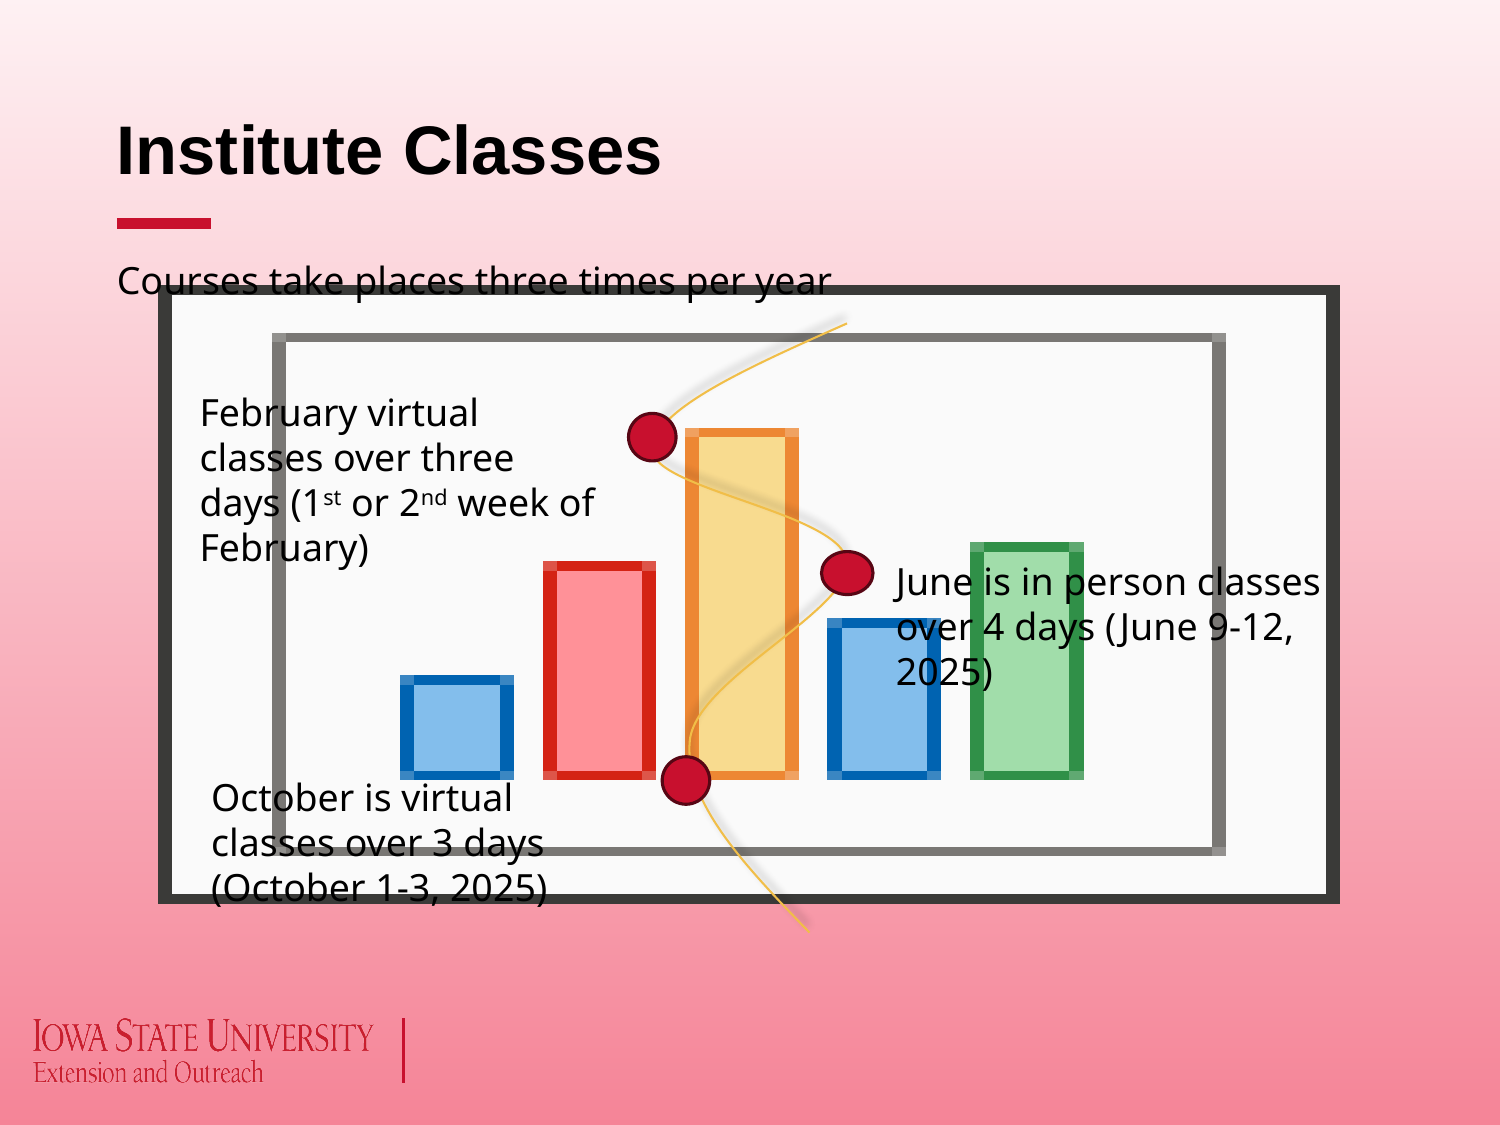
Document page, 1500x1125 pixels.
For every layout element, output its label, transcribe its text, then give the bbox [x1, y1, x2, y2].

text_box [660, 755, 712, 806]
text_box June is in person classes over 4 days (June 9-12, 2025) [881, 550, 1407, 746]
text_box [657, 322, 848, 553]
title Institute Classes [116, 81, 1383, 224]
text_box October is virtual classes over 3 days (October 1-3, 2025) [196, 766, 631, 916]
text_box [819, 550, 875, 597]
text_box February virtual classes over three days (1st or 2nd week of February) [184, 381, 619, 577]
text_box [688, 592, 834, 934]
picture [33, 1018, 374, 1083]
text_box [626, 411, 678, 463]
text_box Courses take places three times per year [116, 257, 1383, 933]
